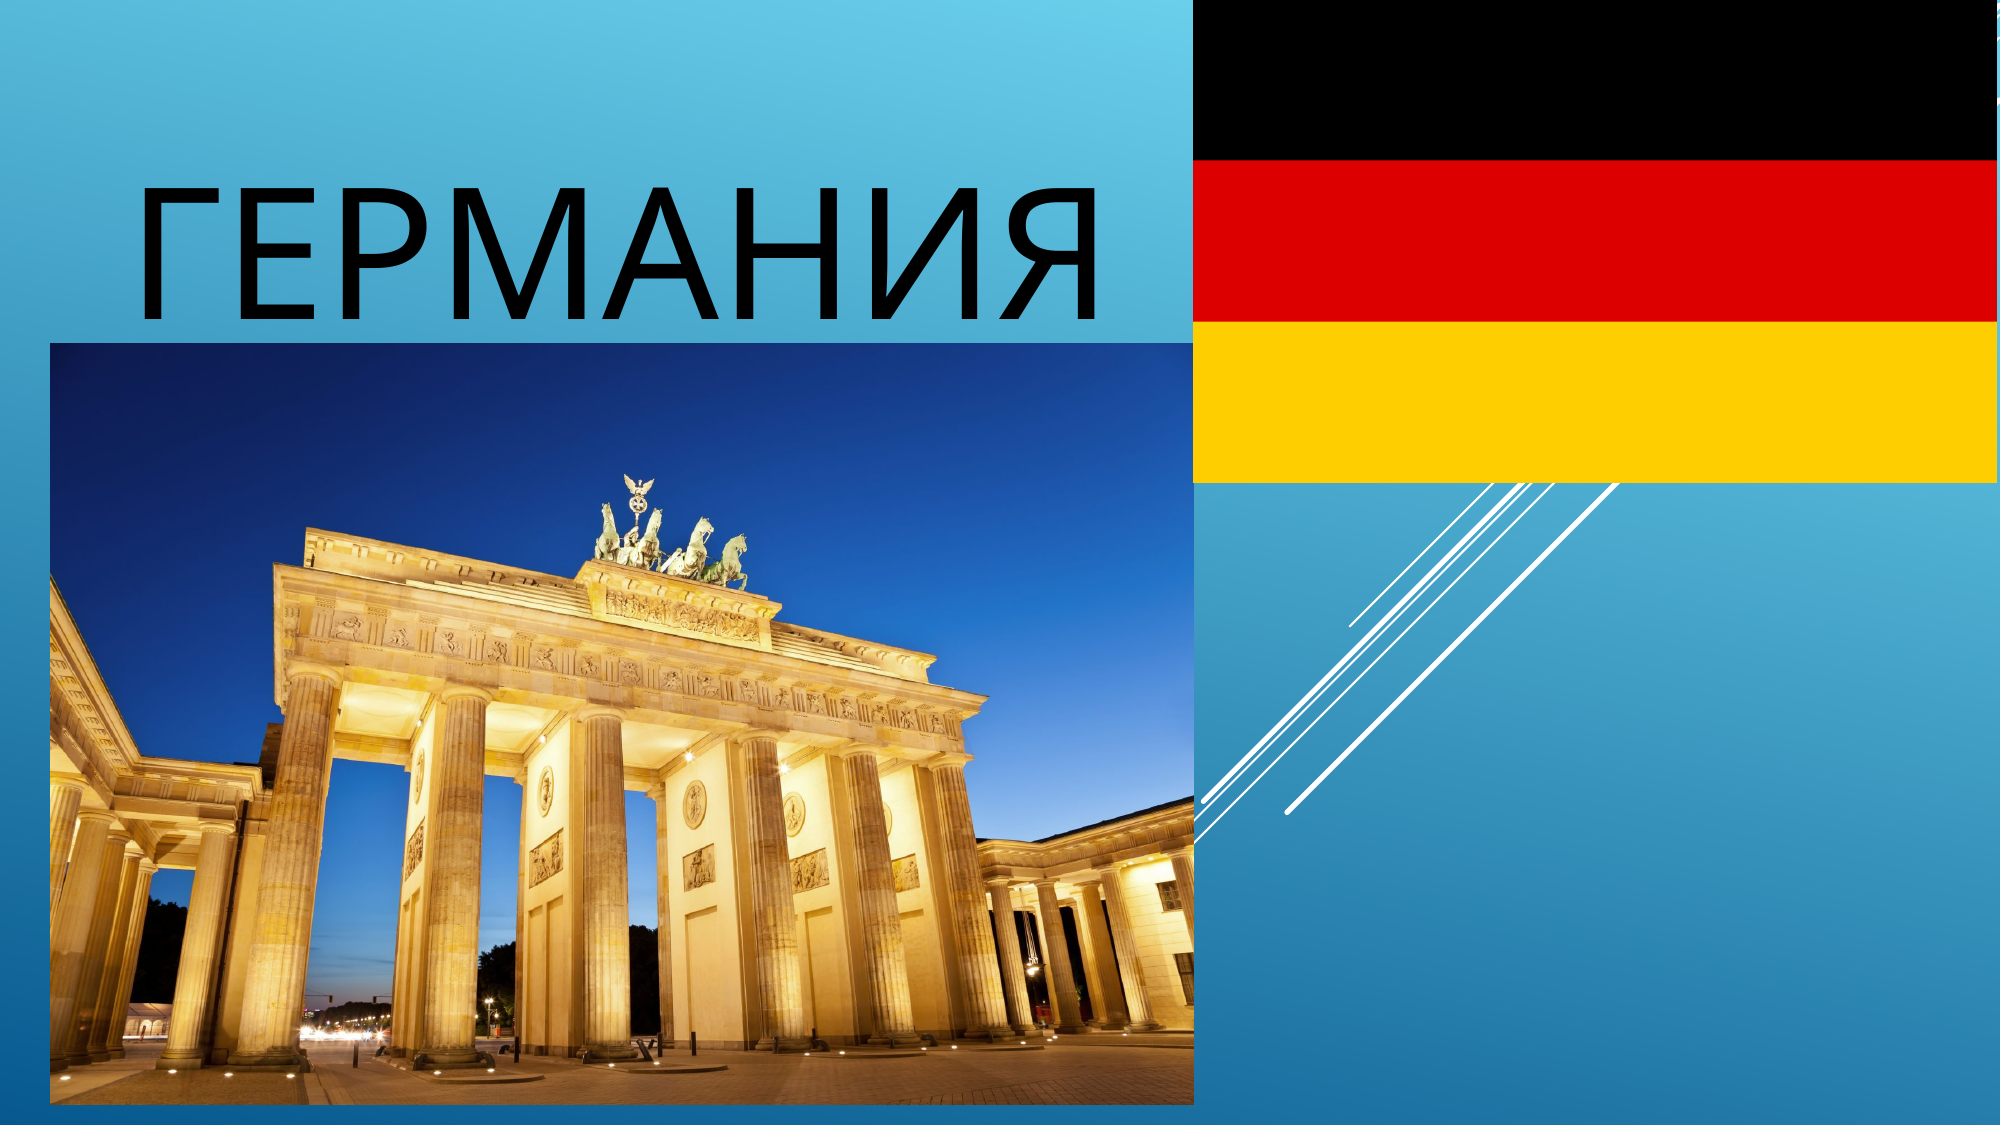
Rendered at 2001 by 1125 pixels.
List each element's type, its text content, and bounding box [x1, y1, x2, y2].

picture [50, 0, 1998, 1106]
title Германия [112, 112, 1193, 343]
